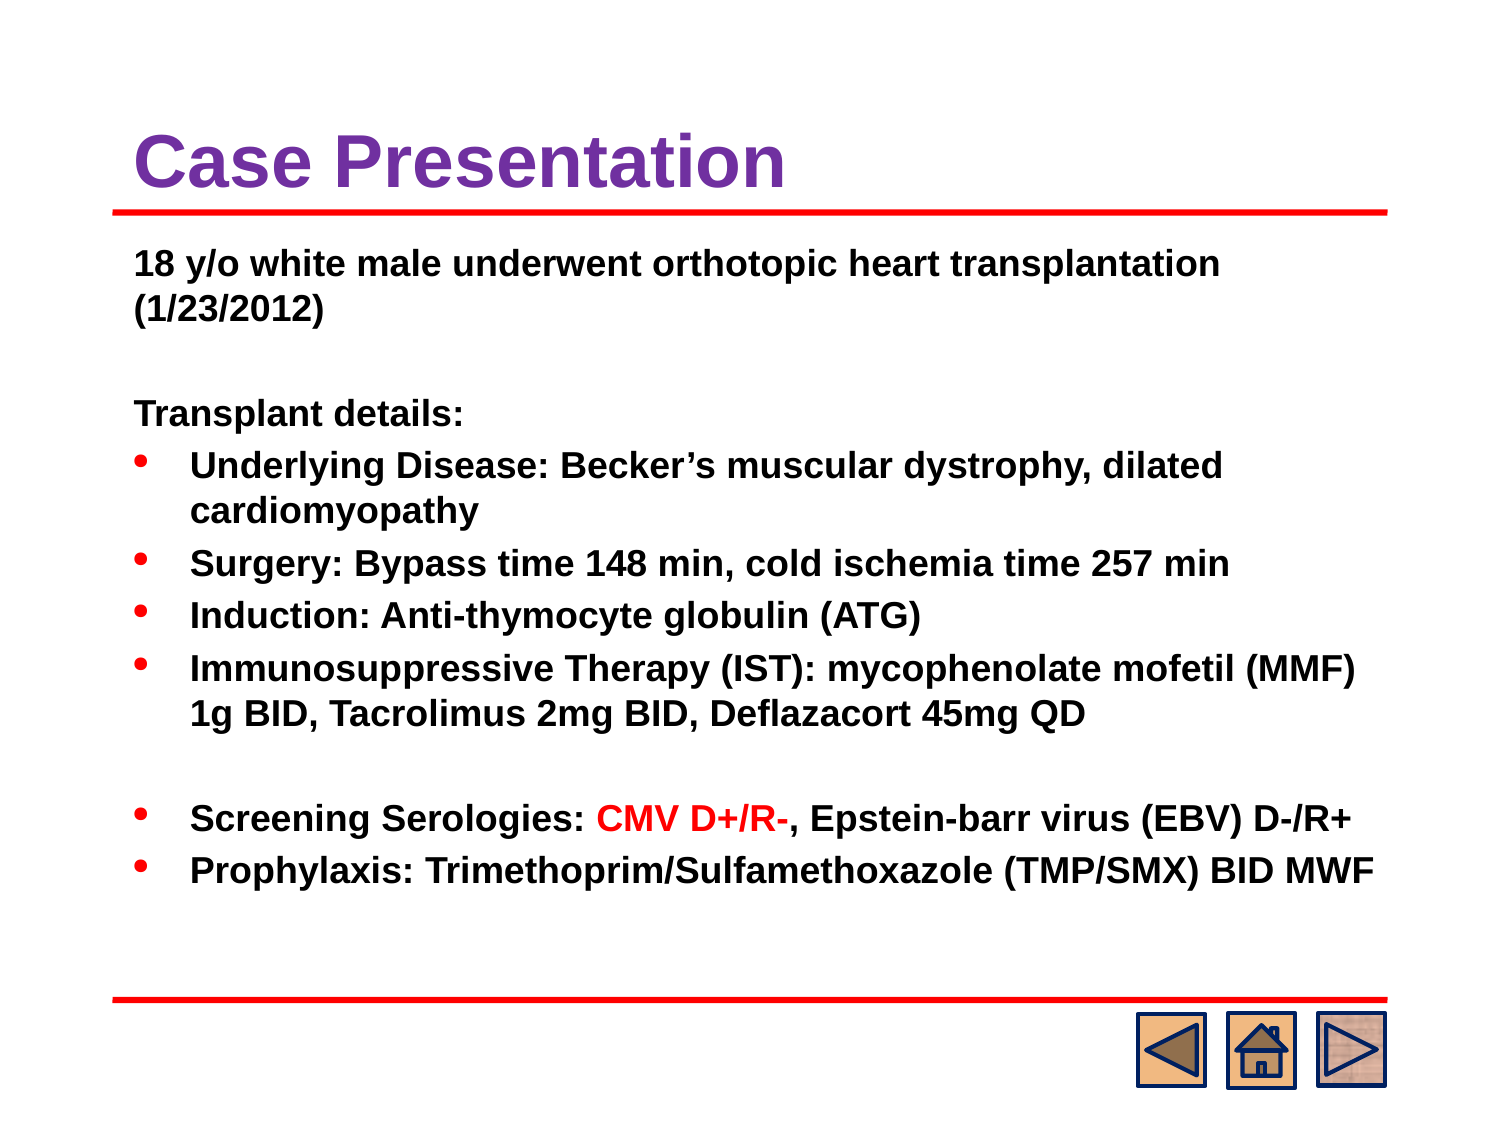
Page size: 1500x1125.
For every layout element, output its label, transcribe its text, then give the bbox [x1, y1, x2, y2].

title Case Presentation [118, 117, 1469, 211]
text_box [1316, 1011, 1387, 1088]
list 18 y/o white male underwent orthotopic heart transplantation (1/23/2012) Transplant details: Underlying Disease: Becker’s muscular dystrophy, dilated cardiomyopathy Surgery: Bypass time 148 min, cold ischemia time 257 min Induction: Anti-thymocyte globulin (ATG) Immunosuppressive Therapy (IST): mycophenolate mofetil (MMF) 1g BID, Tacrolimus 2mg BID, Deflazacort 45mg QD Screening Serologies: CMV D+/R-, Epstein-barr virus (EBV) D-/R+ Prophylaxis: Trimethoprim/Sulfamethoxazole (TMP/SMX) BID MWF [118, 231, 1426, 1107]
text_box [1226, 1011, 1297, 1090]
text_box [1136, 1012, 1207, 1088]
